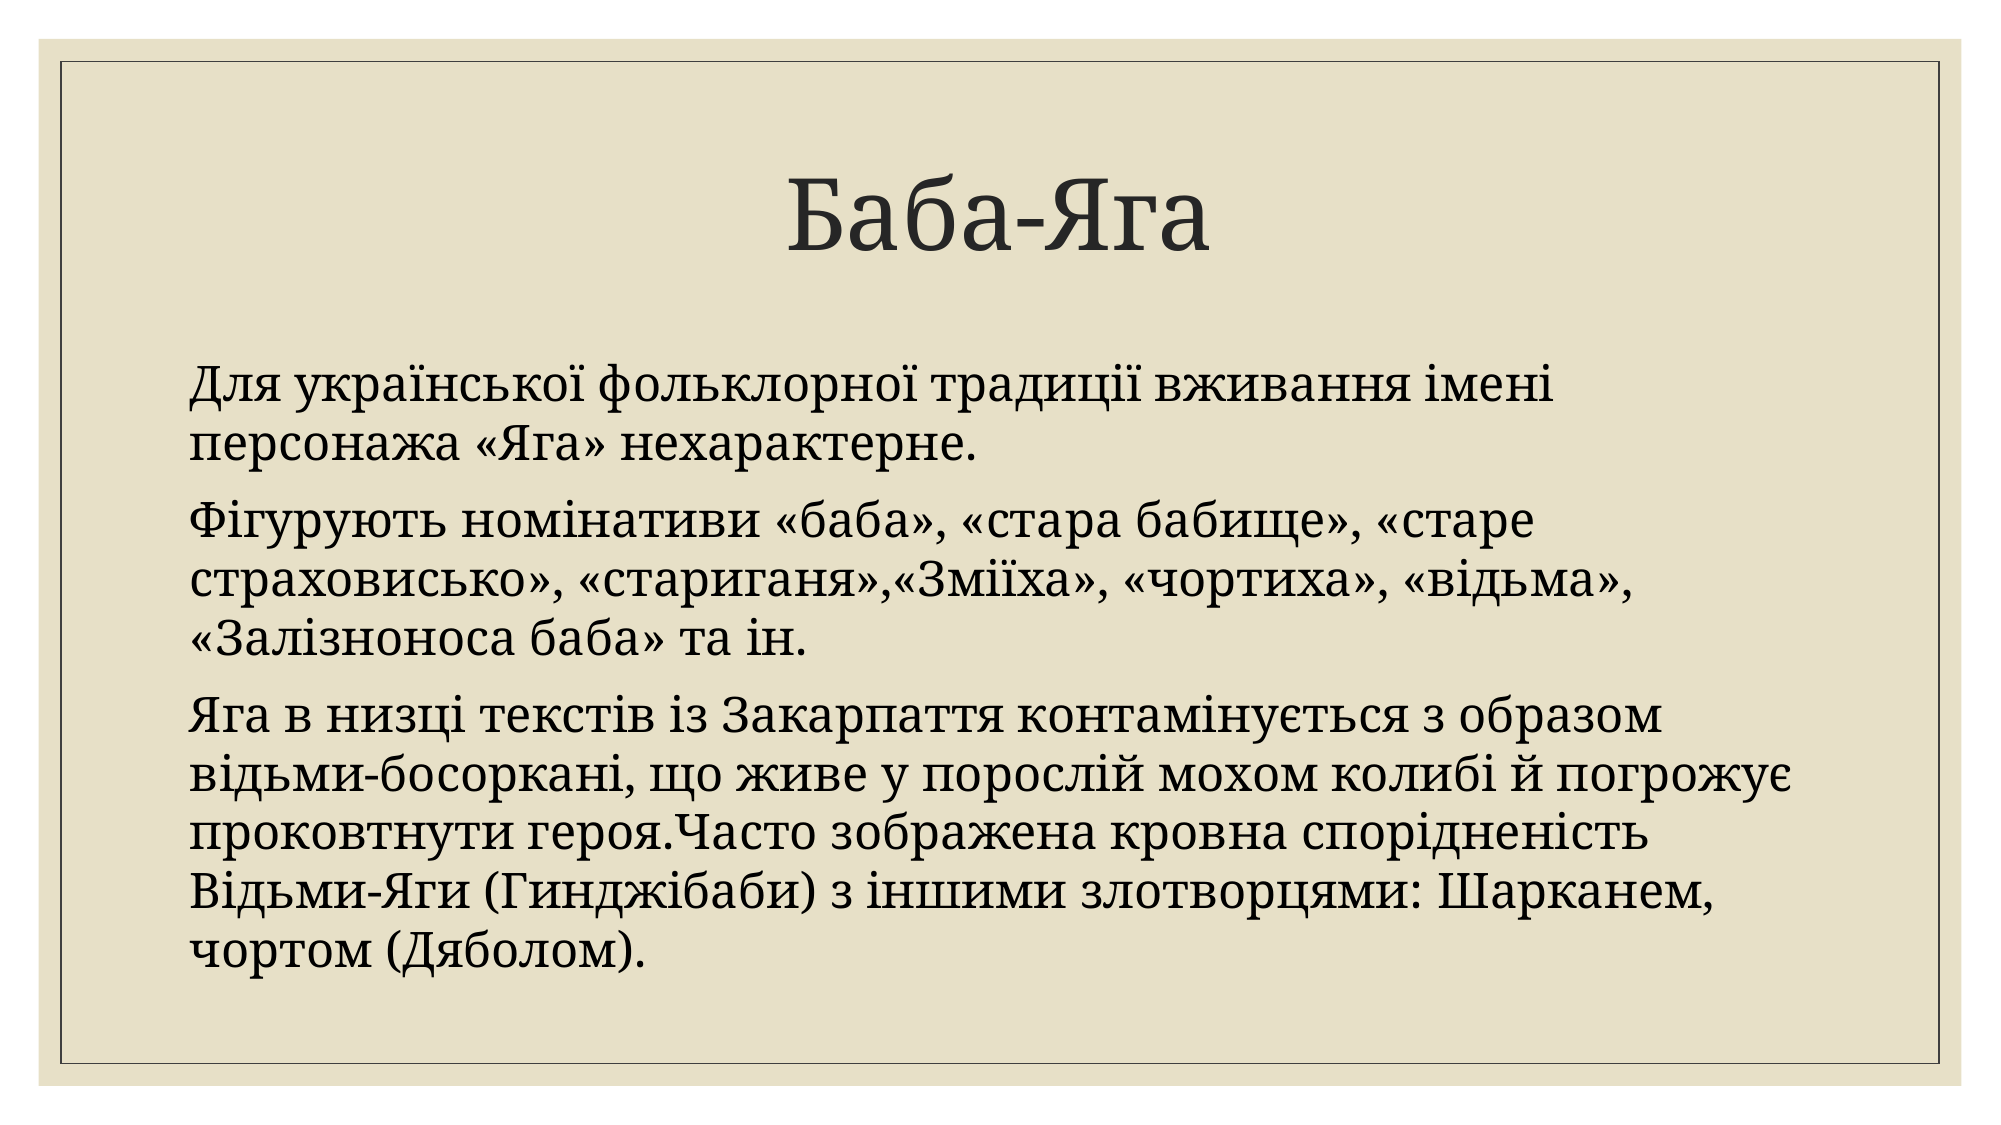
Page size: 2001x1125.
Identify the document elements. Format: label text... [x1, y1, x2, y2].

list Для української фольклорної традиції вживання імені персонажа «Яга» нехарактерне. Фігурують номінативи «баба», «стара бабище», «старе страховисько», «стариганя»,«Зміїха», «чортиха», «відьма», «Залізноноса баба» та ін. Яга в низці текстів із Закарпаття контамінується з образом відьми-босоркані, що живе у порослій мохом колибі й погрожує проковтнути героя.Часто зображена кровна спорідненість Відьми-Яги (Гинджібаби) з іншими злотворцями: Шарканем, чортом (Дяболом). [174, 345, 1825, 990]
title Баба-Яга [174, 105, 1825, 331]
